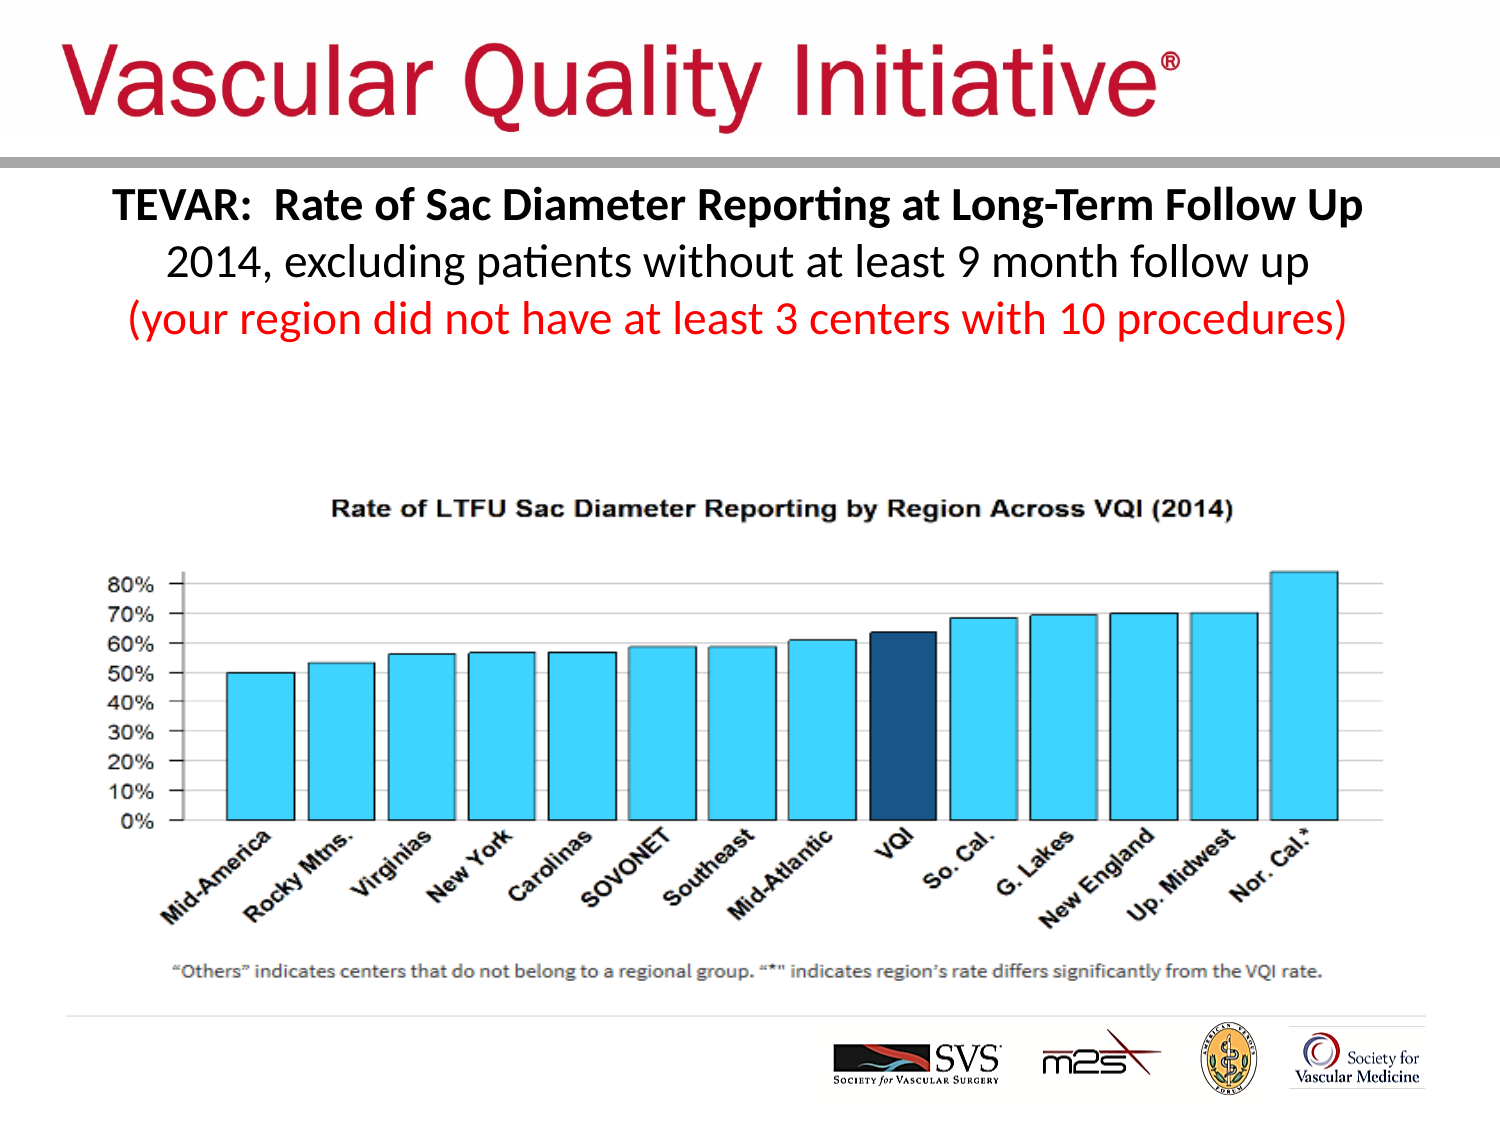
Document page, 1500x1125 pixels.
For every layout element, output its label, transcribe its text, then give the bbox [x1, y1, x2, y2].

title TEVAR: Rate of Sac Diameter Reporting at Long-Term Follow Up 2014, excluding patients without at least 9 month follow up (your region did not have at least 3 centers with 10 procedures) [63, 164, 1414, 353]
picture [63, 478, 1426, 1106]
picture [0, 0, 1500, 136]
